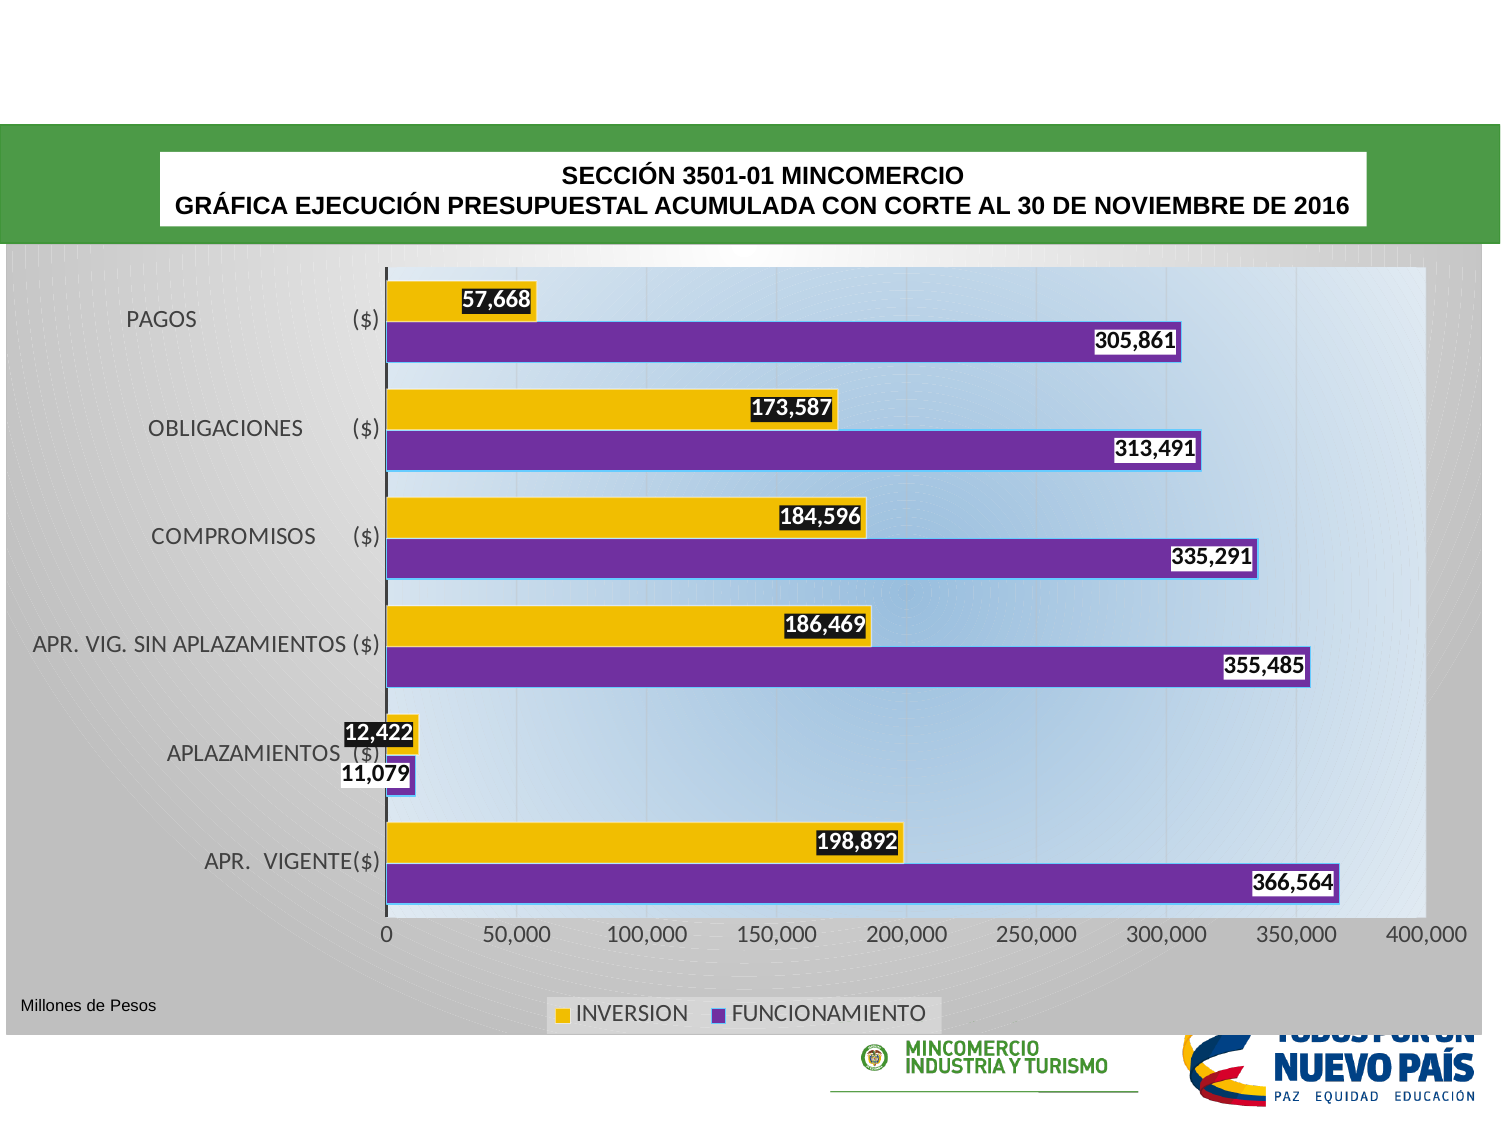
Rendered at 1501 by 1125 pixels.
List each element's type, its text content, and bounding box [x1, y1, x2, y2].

chart [5, 243, 1483, 1035]
picture [820, 968, 1493, 1115]
text_box SECCIÓN 3501-01 MINCOMERCIO GRÁFICA EJECUCIÓN PRESUPUESTAL ACUMULADA CON CORTE AL 30 DE NOVIEMBRE DE 2016 [160, 151, 1367, 227]
